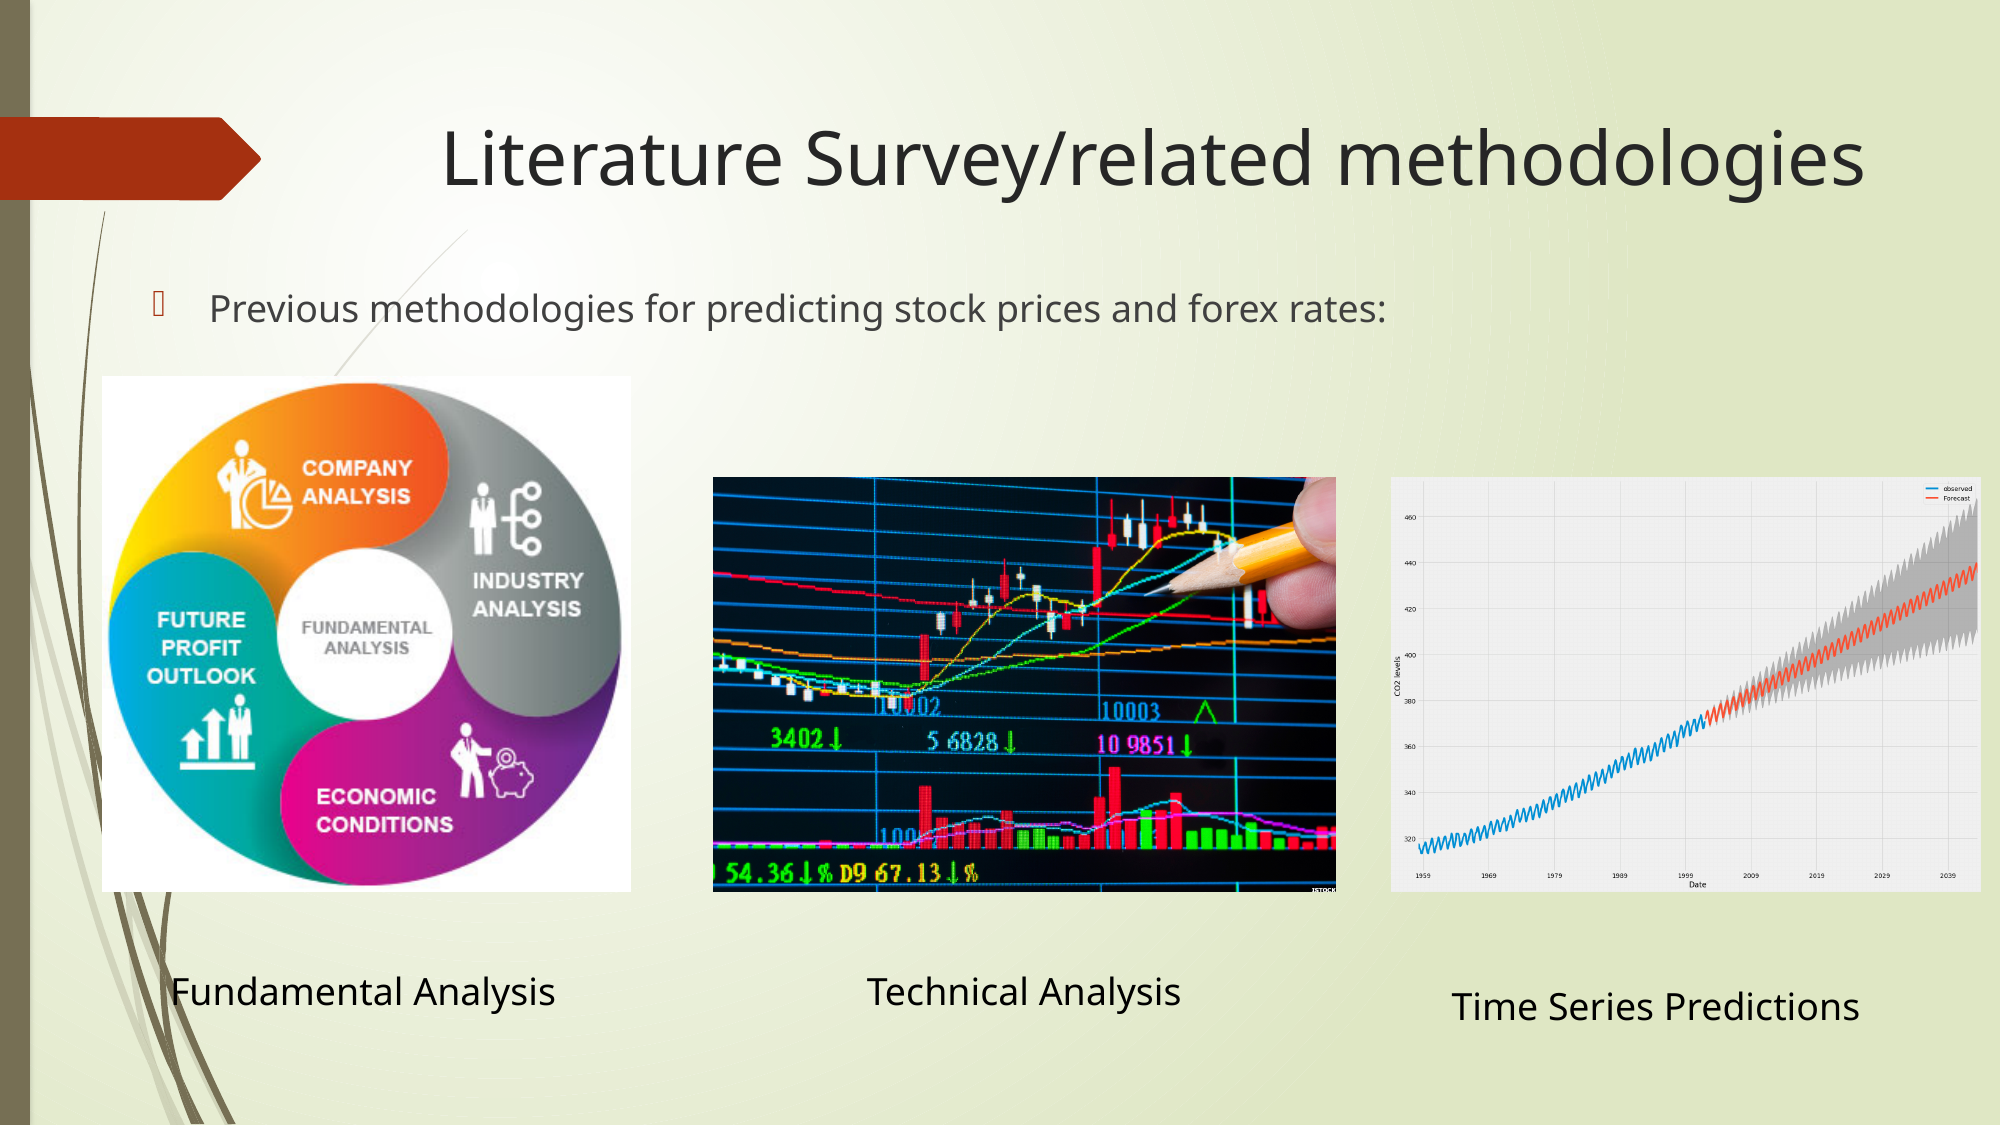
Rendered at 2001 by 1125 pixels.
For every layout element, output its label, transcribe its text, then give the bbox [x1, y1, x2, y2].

text_box Technical Analysis [744, 960, 1306, 1021]
text_box Fundamental Analysis [137, 960, 590, 1021]
picture [1391, 477, 1981, 893]
picture [102, 376, 632, 893]
picture [713, 477, 1336, 893]
text_box Time Series Predictions [1436, 975, 1935, 1036]
title Literature Survey/related methodologies [425, 102, 1888, 313]
list Previous methodologies for predicting stock prices and forex rates: [137, 277, 1863, 992]
